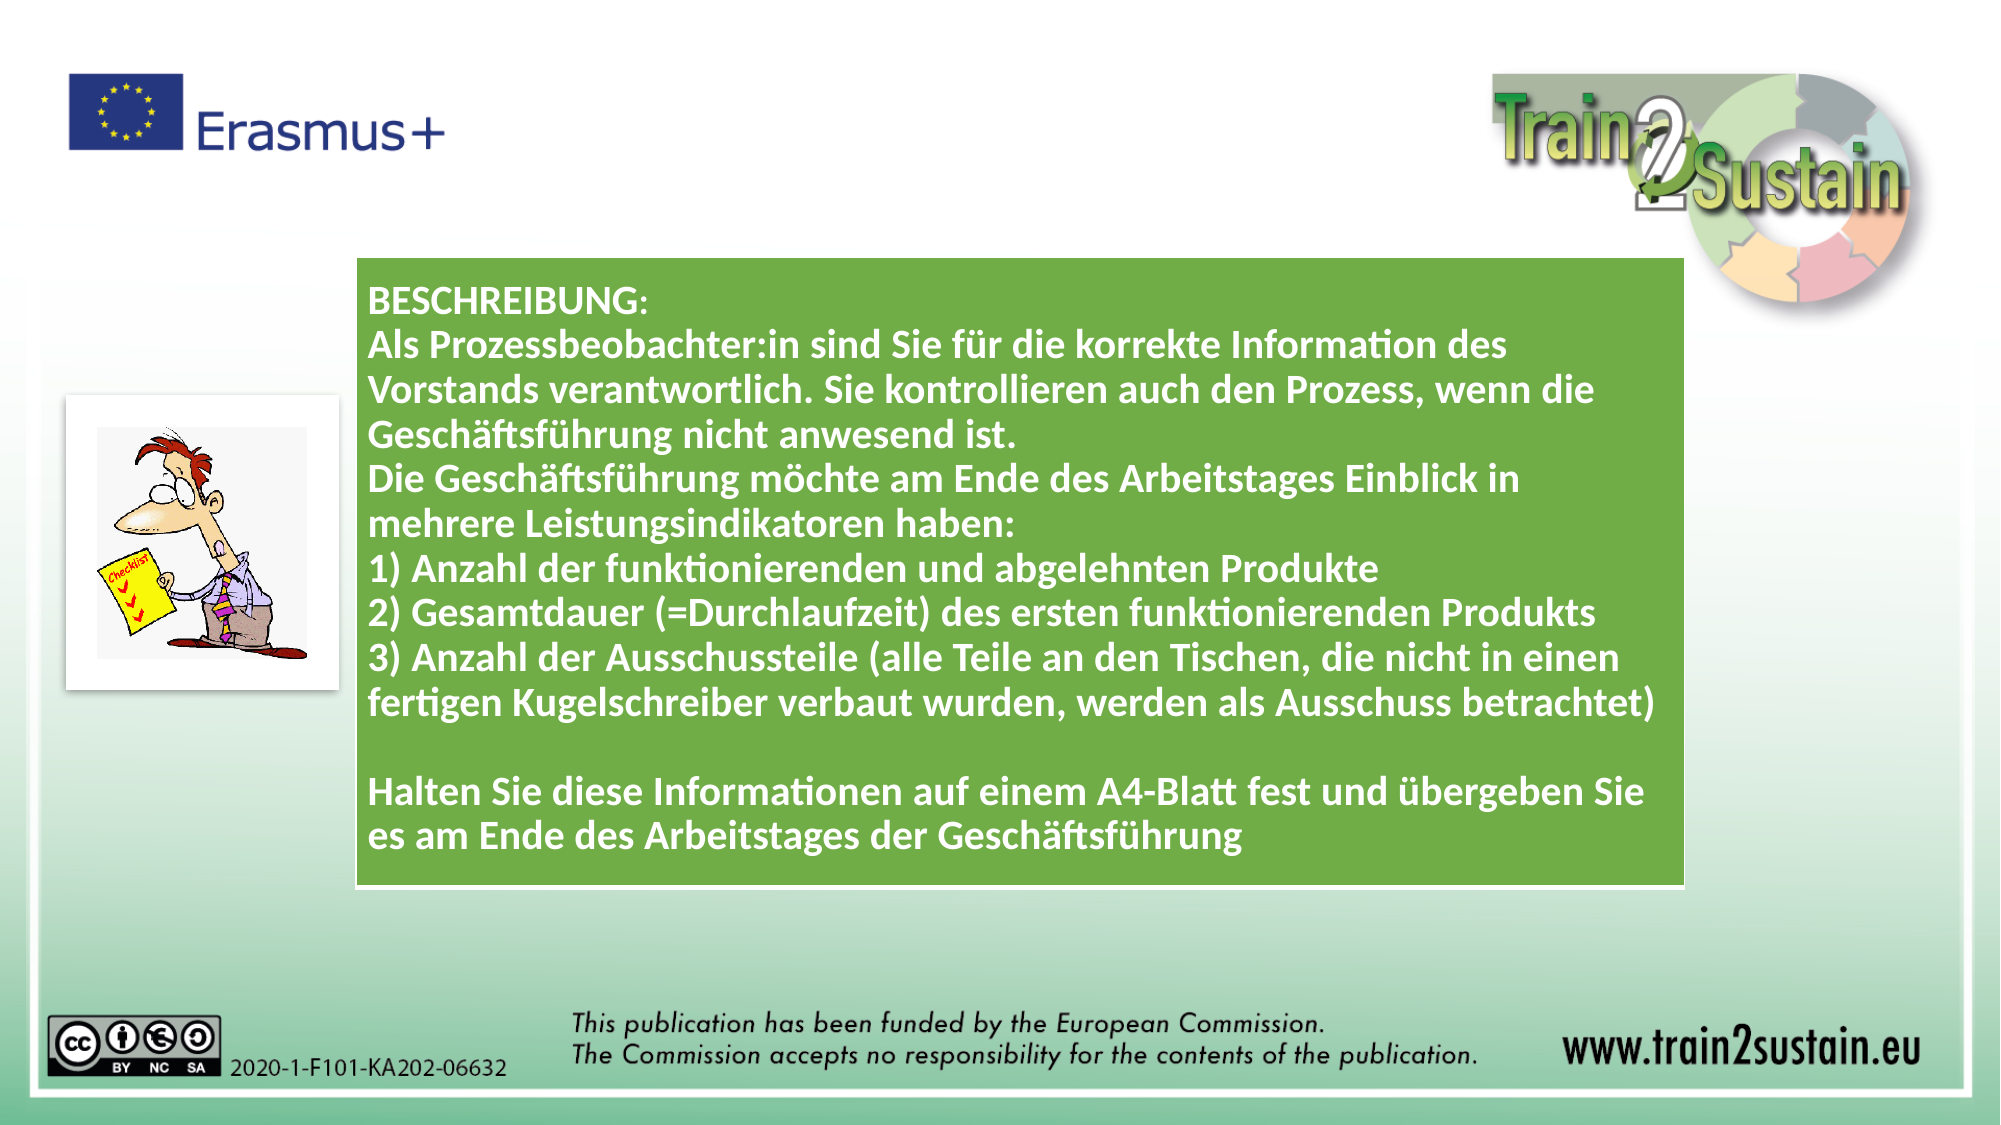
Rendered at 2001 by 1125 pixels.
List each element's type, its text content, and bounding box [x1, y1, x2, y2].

table_header BESCHREIBUNG: Als Prozessbeobachter:in sind Sie für die korrekte Information des Vorstands verantwortlich. Sie kontrollieren auch den Prozess, wenn die Geschäftsführung nicht anwesend ist. Die Geschäftsführung möchte am Ende des Arbeitstages Einblick in mehrere Leistungsindikatoren haben: 1) Anzahl der funktionierenden und abgelehnten Produkte 2) Gesamtdauer (=Durchlaufzeit) des ersten funktionierenden Produkts 3) Anzahl der Ausschussteile (alle Teile an den Tischen, die nicht in einen fertigen Kugelschreiber verbaut wurden, werden als Ausschuss betrachtet) Halten Sie diese Informationen auf einem A4-Blatt fest und übergeben Sie es am Ende des Arbeitstages der Geschäftsführung [357, 258, 1684, 885]
picture [0, 0, 2000, 1125]
text_box [528, 479, 2000, 555]
